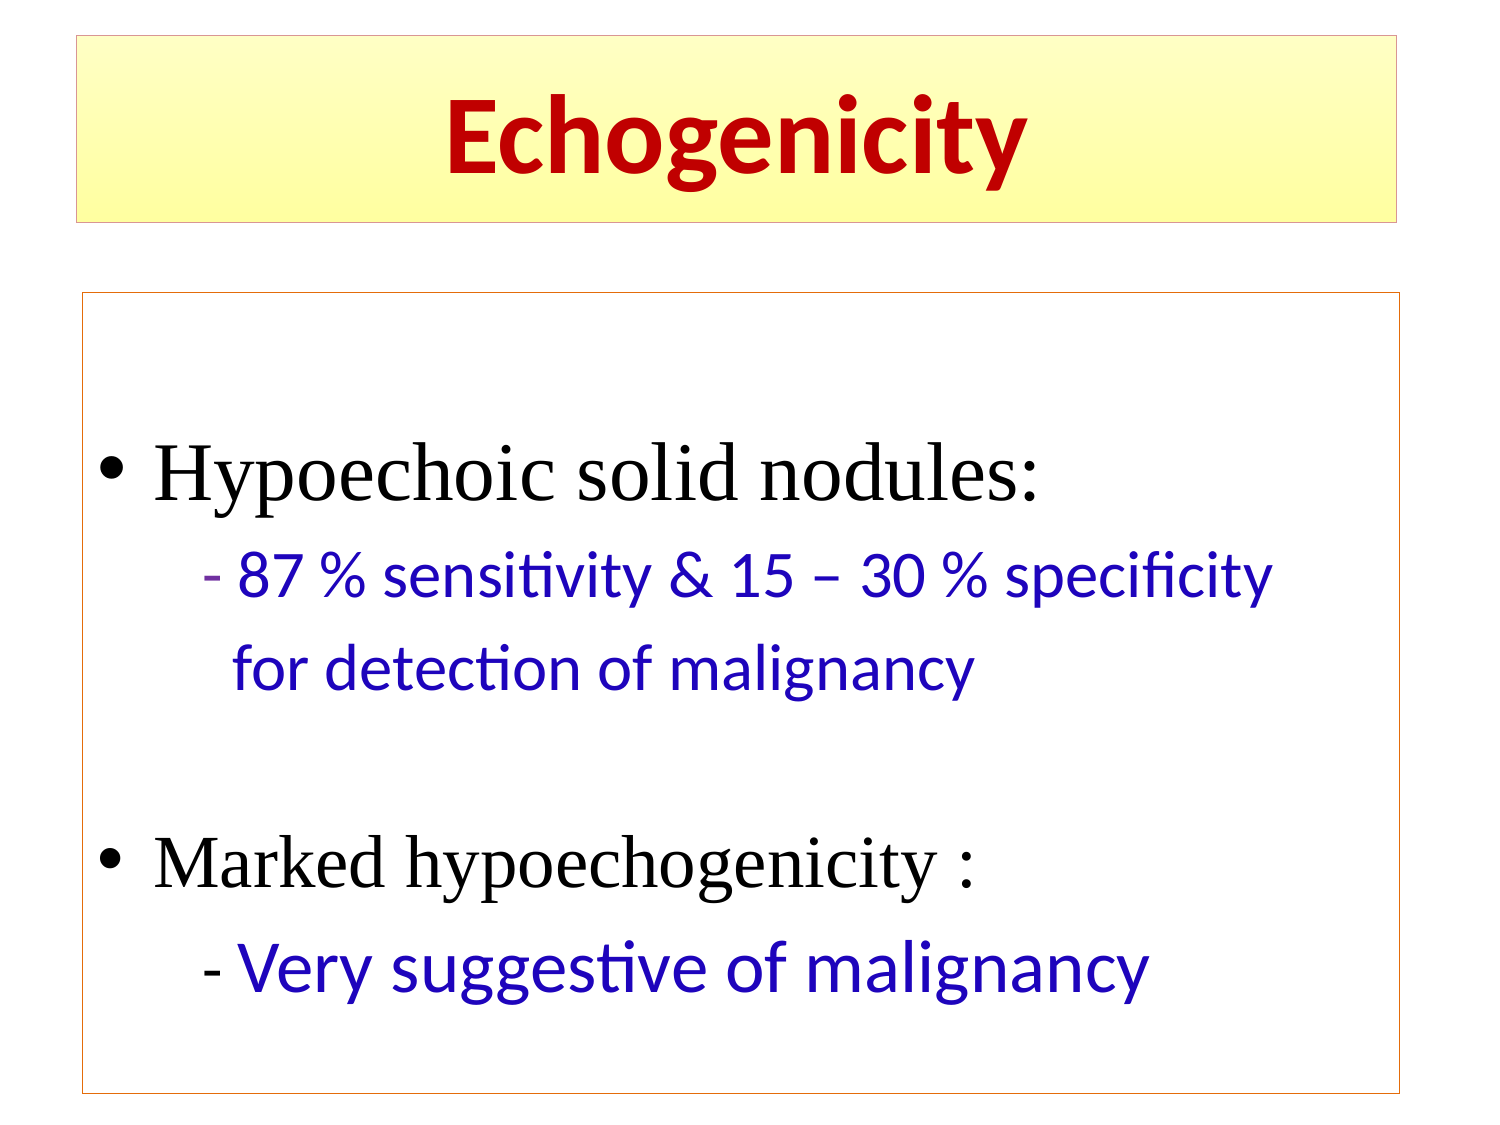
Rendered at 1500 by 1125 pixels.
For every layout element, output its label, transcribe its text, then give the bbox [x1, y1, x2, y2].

list Hypoechoic solid nodules: - 87 % sensitivity & 15 – 30 % specificity for detection of malignancy Marked hypoechogenicity : - Very suggestive of malignancy [82, 292, 1400, 1094]
title Echogenicity [76, 35, 1397, 223]
